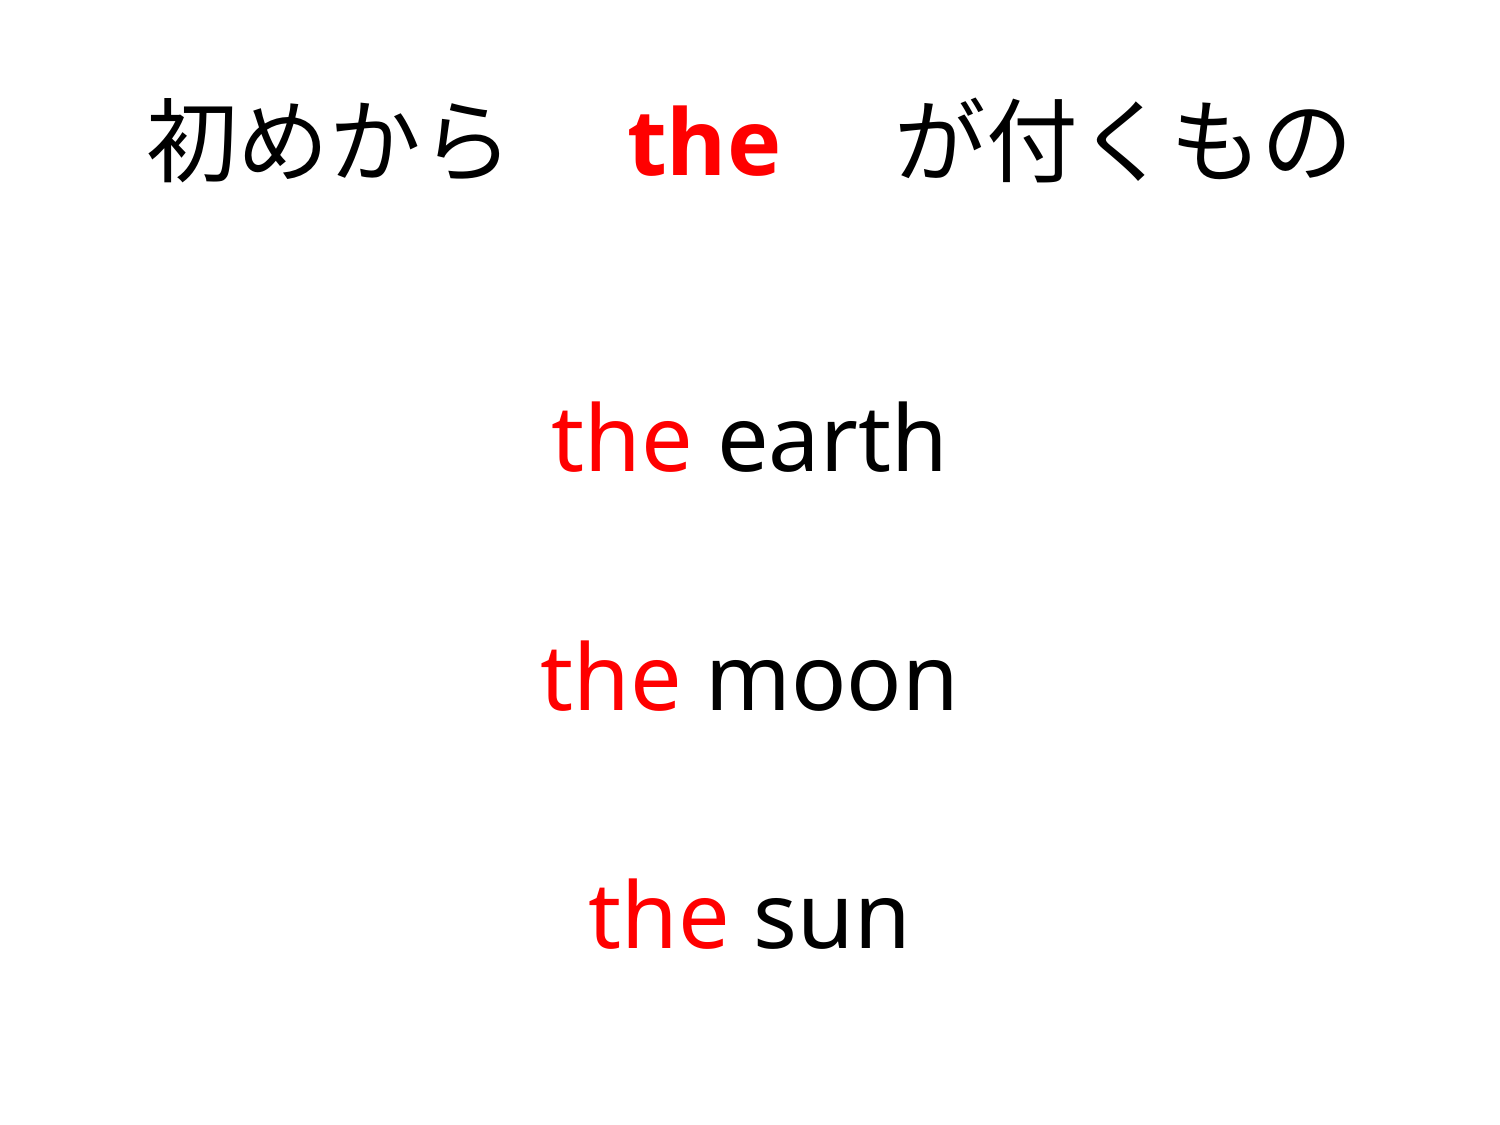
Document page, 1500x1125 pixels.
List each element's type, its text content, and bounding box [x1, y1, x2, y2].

title 初めから the が付くもの [75, 45, 1425, 233]
list the earth the moon the sun [75, 262, 1425, 1005]
